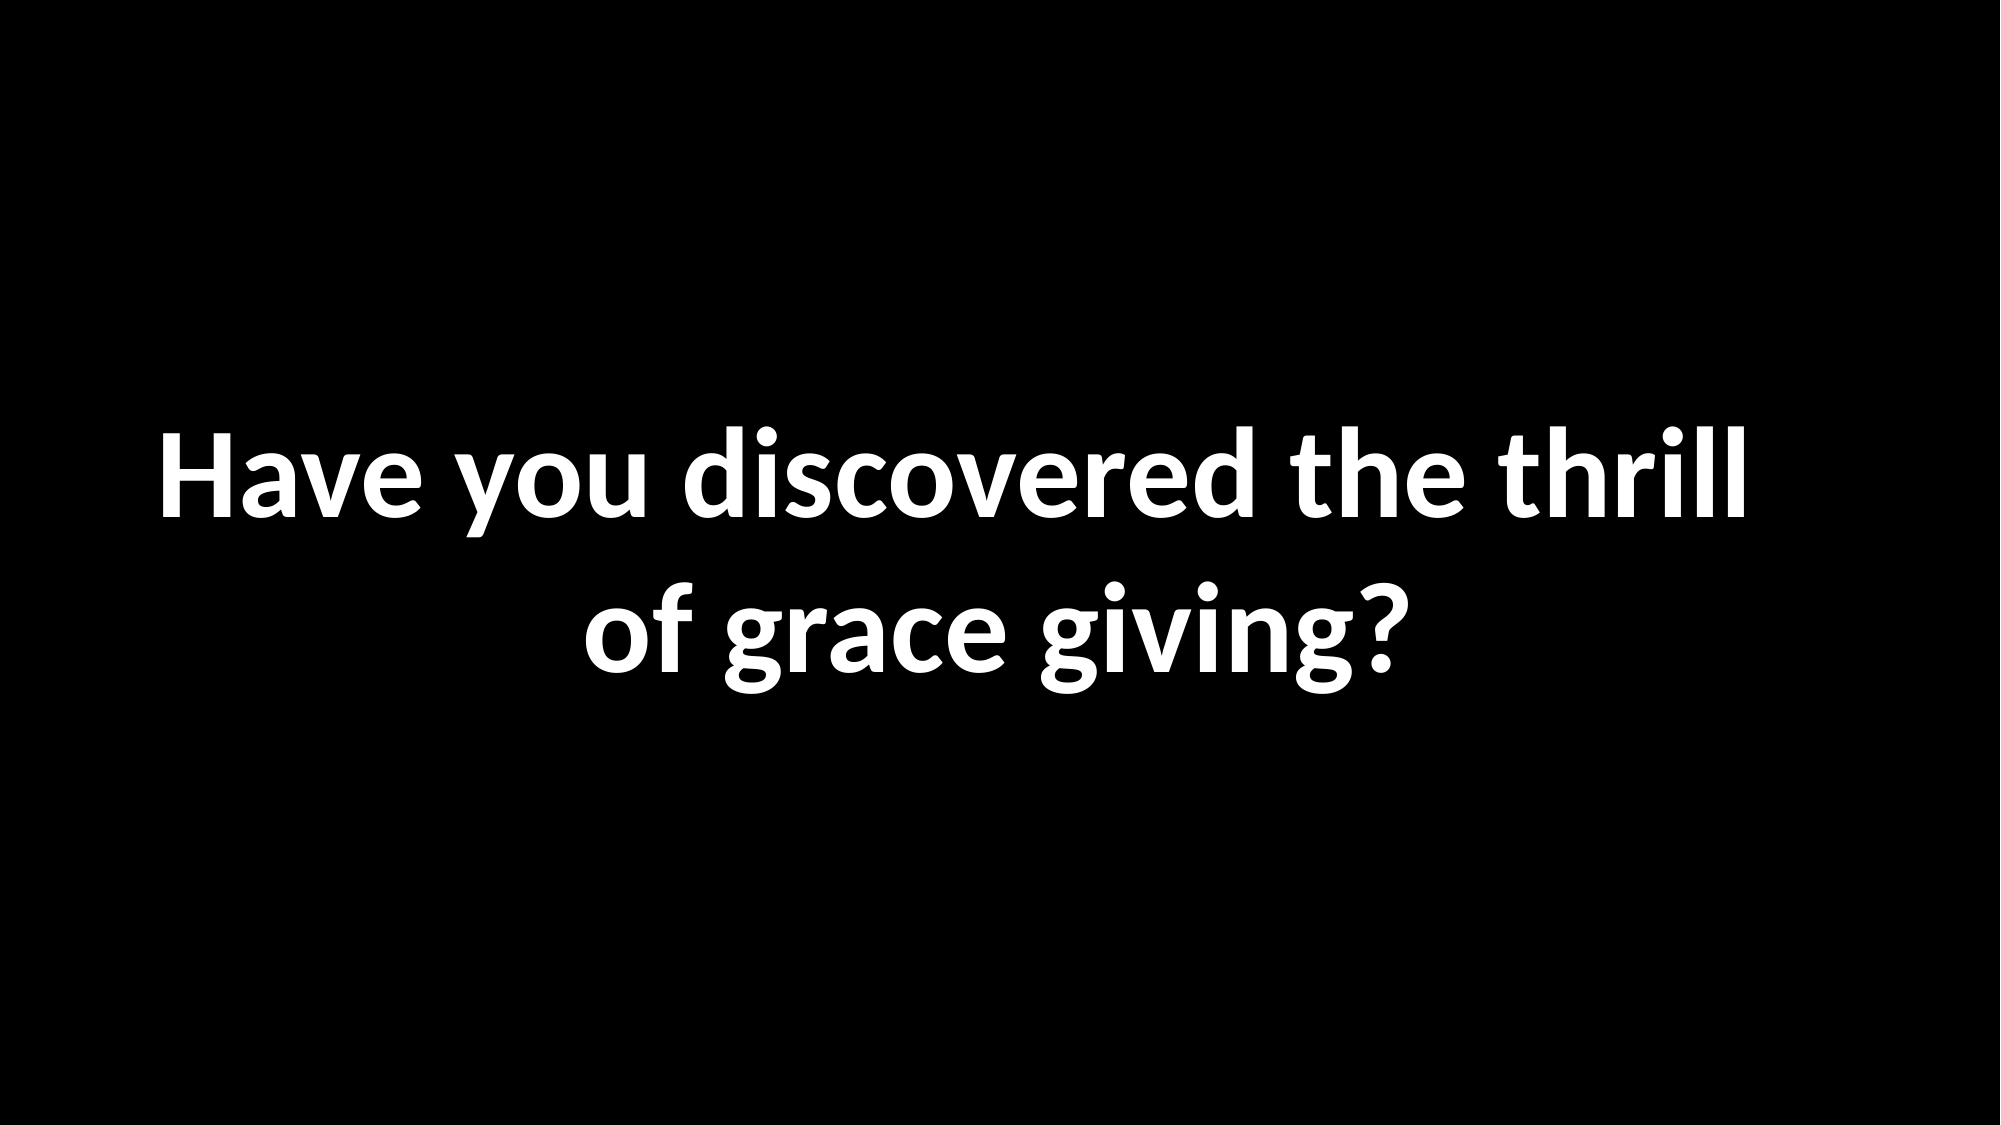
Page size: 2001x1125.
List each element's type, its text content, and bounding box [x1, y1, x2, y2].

list Have you discovered the thrill of grace giving? [0, 0, 2000, 1098]
